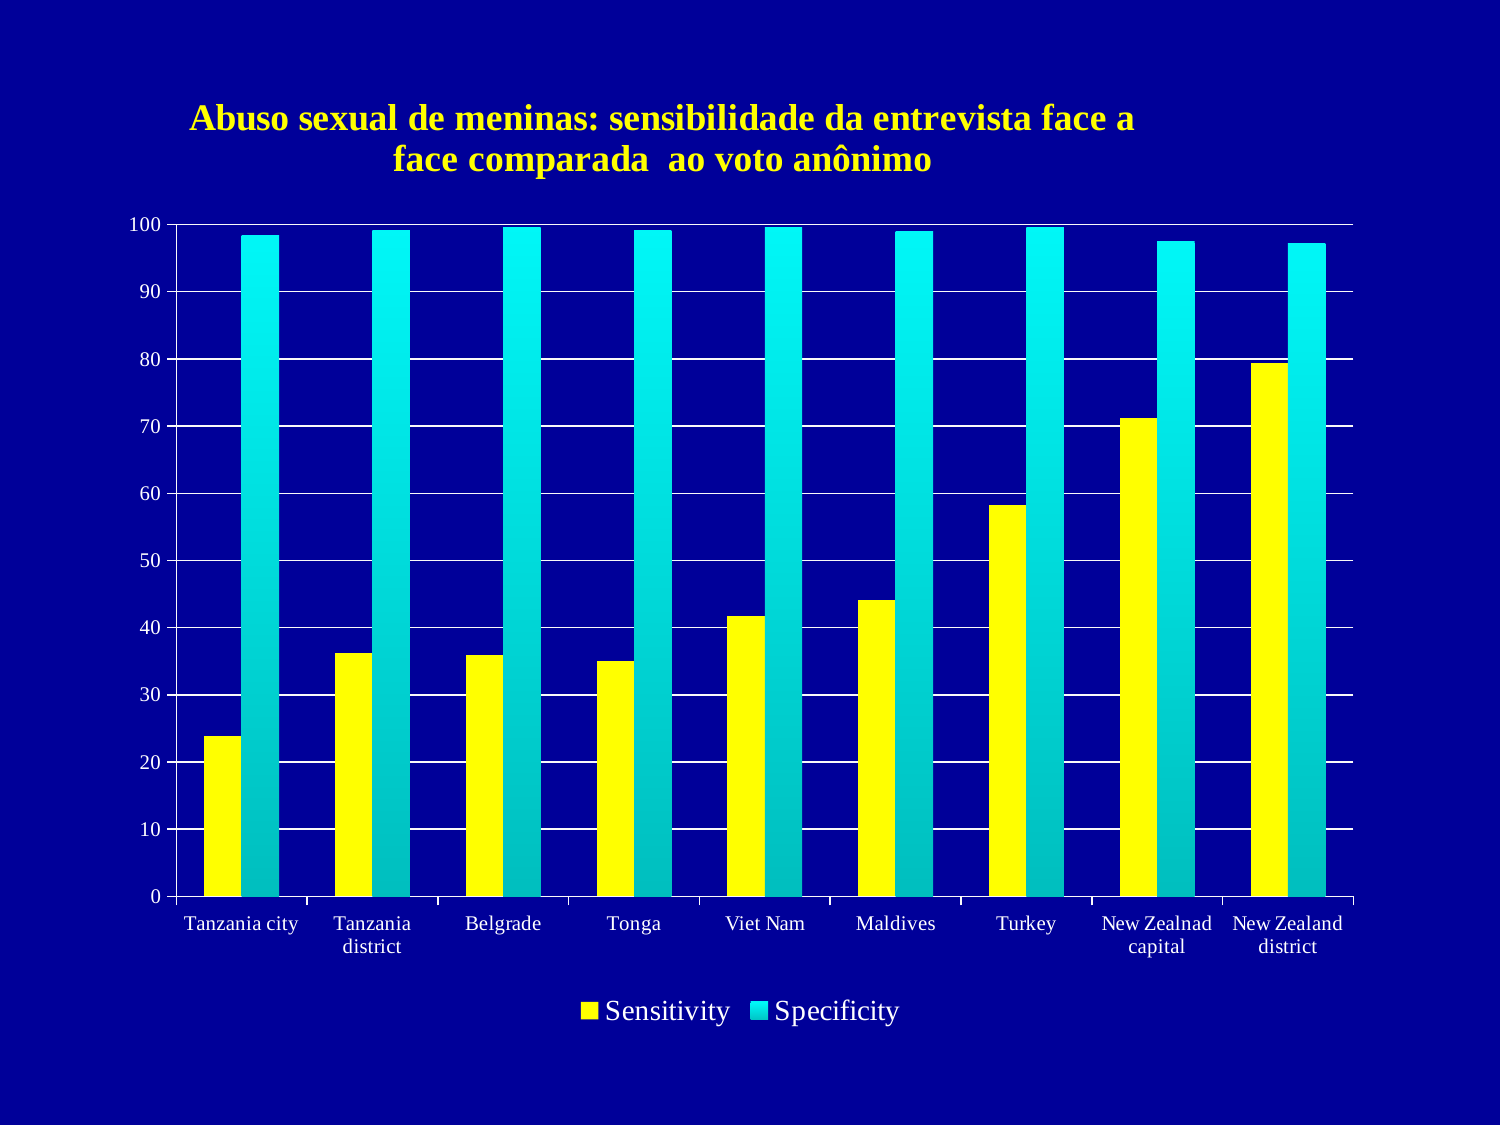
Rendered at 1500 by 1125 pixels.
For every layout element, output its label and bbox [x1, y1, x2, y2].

chart [102, 61, 1380, 1034]
